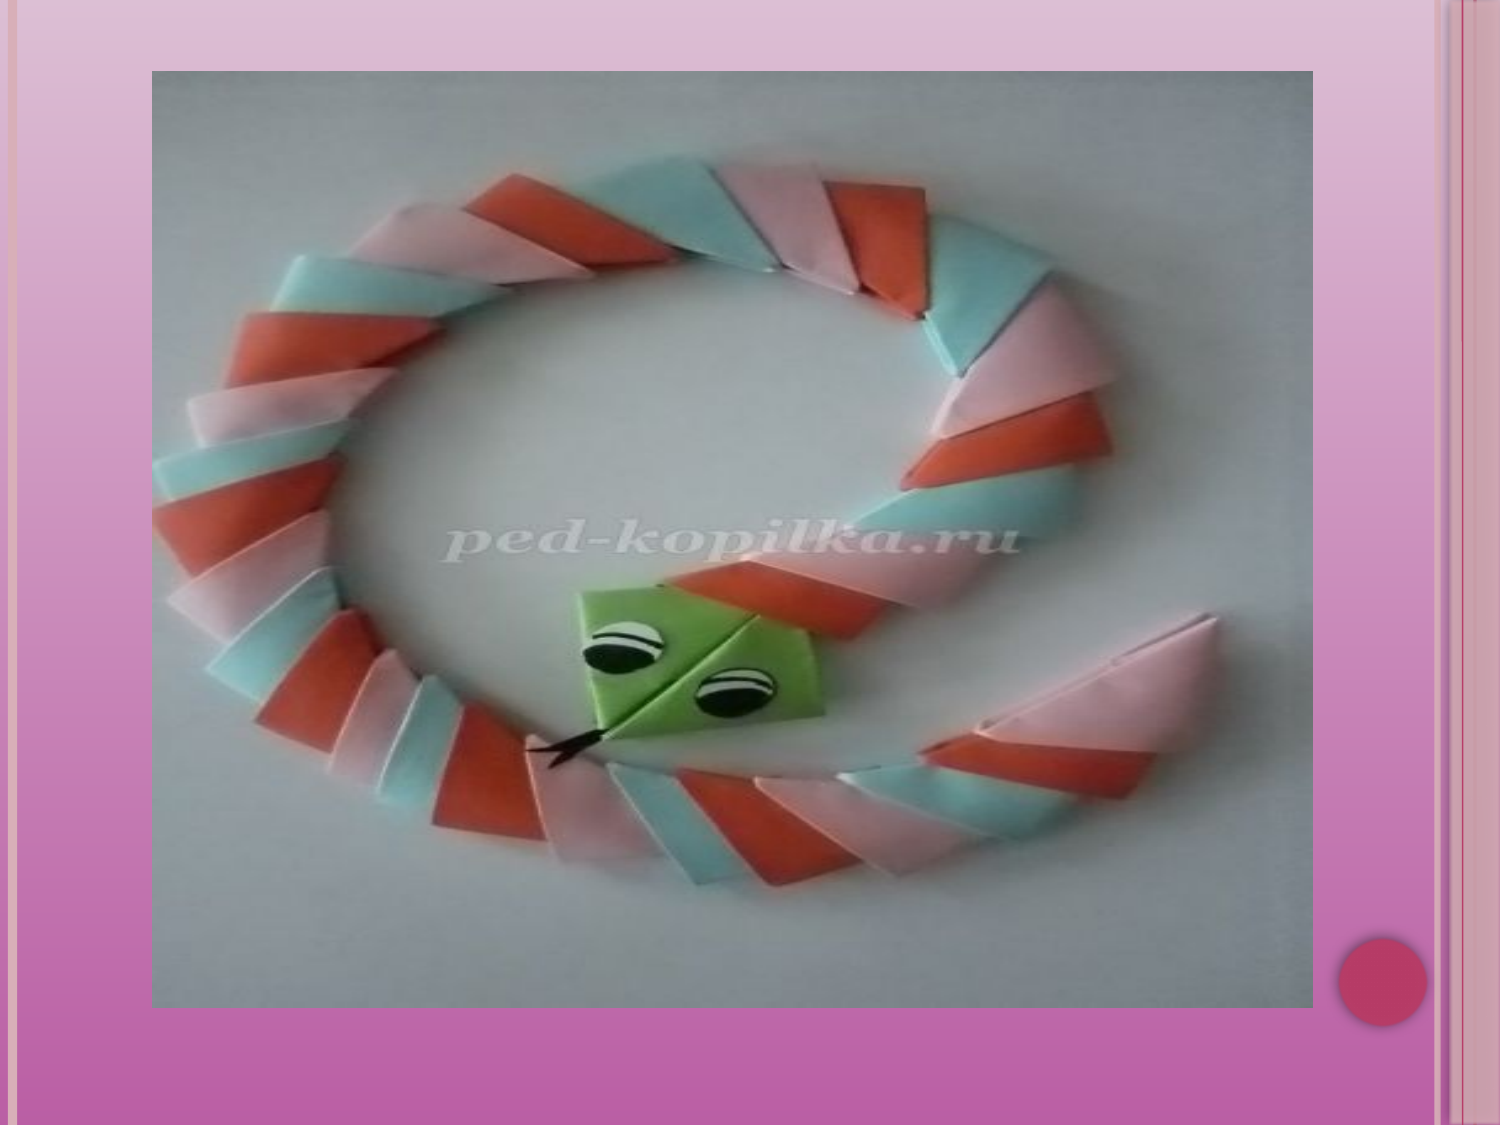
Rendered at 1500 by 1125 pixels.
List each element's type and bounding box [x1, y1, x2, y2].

picture [152, 71, 1313, 1008]
